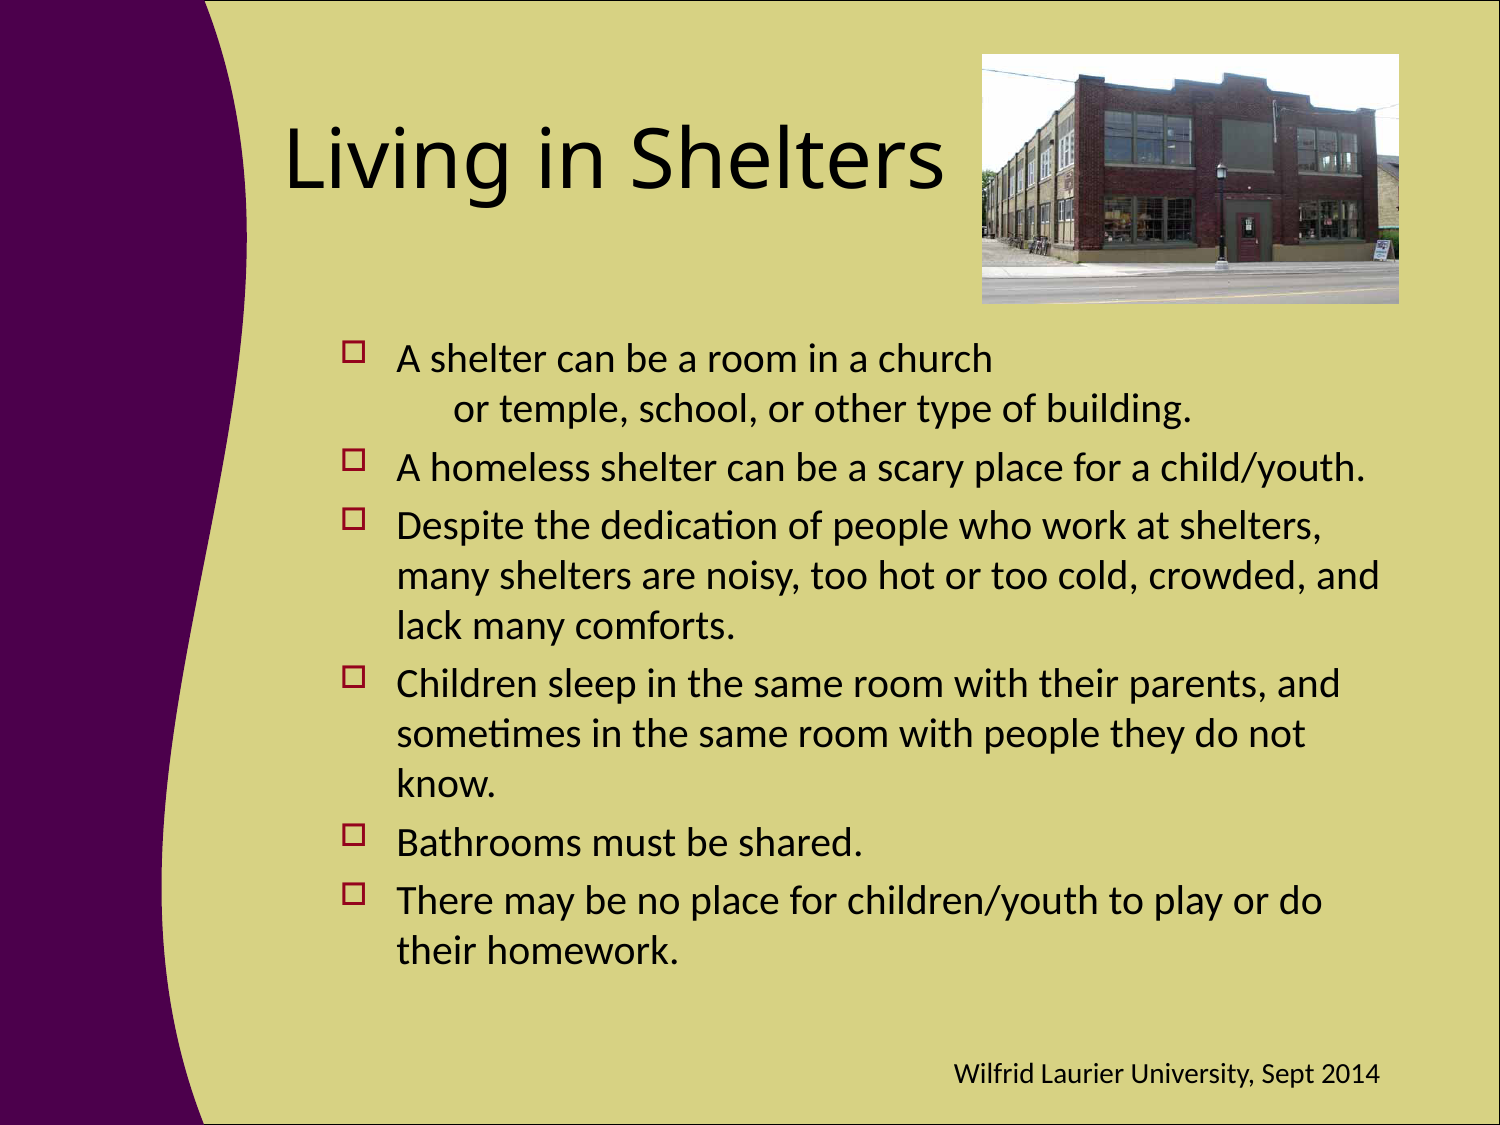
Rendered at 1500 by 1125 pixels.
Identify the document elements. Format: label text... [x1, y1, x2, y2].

list A shelter can be a room in a church or temple, school, or other type of building. A homeless shelter can be a scary place for a child/youth. Despite the dedication of people who work at shelters, many shelters are noisy, too hot or too cold, crowded, and lack many comforts. Children sleep in the same room with their parents, and sometimes in the same room with people they do not know. Bathrooms must be shared. There may be no place for children/youth to play or do their homework. [324, 323, 1421, 999]
title Living in Shelters [266, 44, 1426, 266]
footer Wilfrid Laurier University, Sept 2014 [812, 1046, 1500, 1125]
picture [982, 54, 1399, 304]
